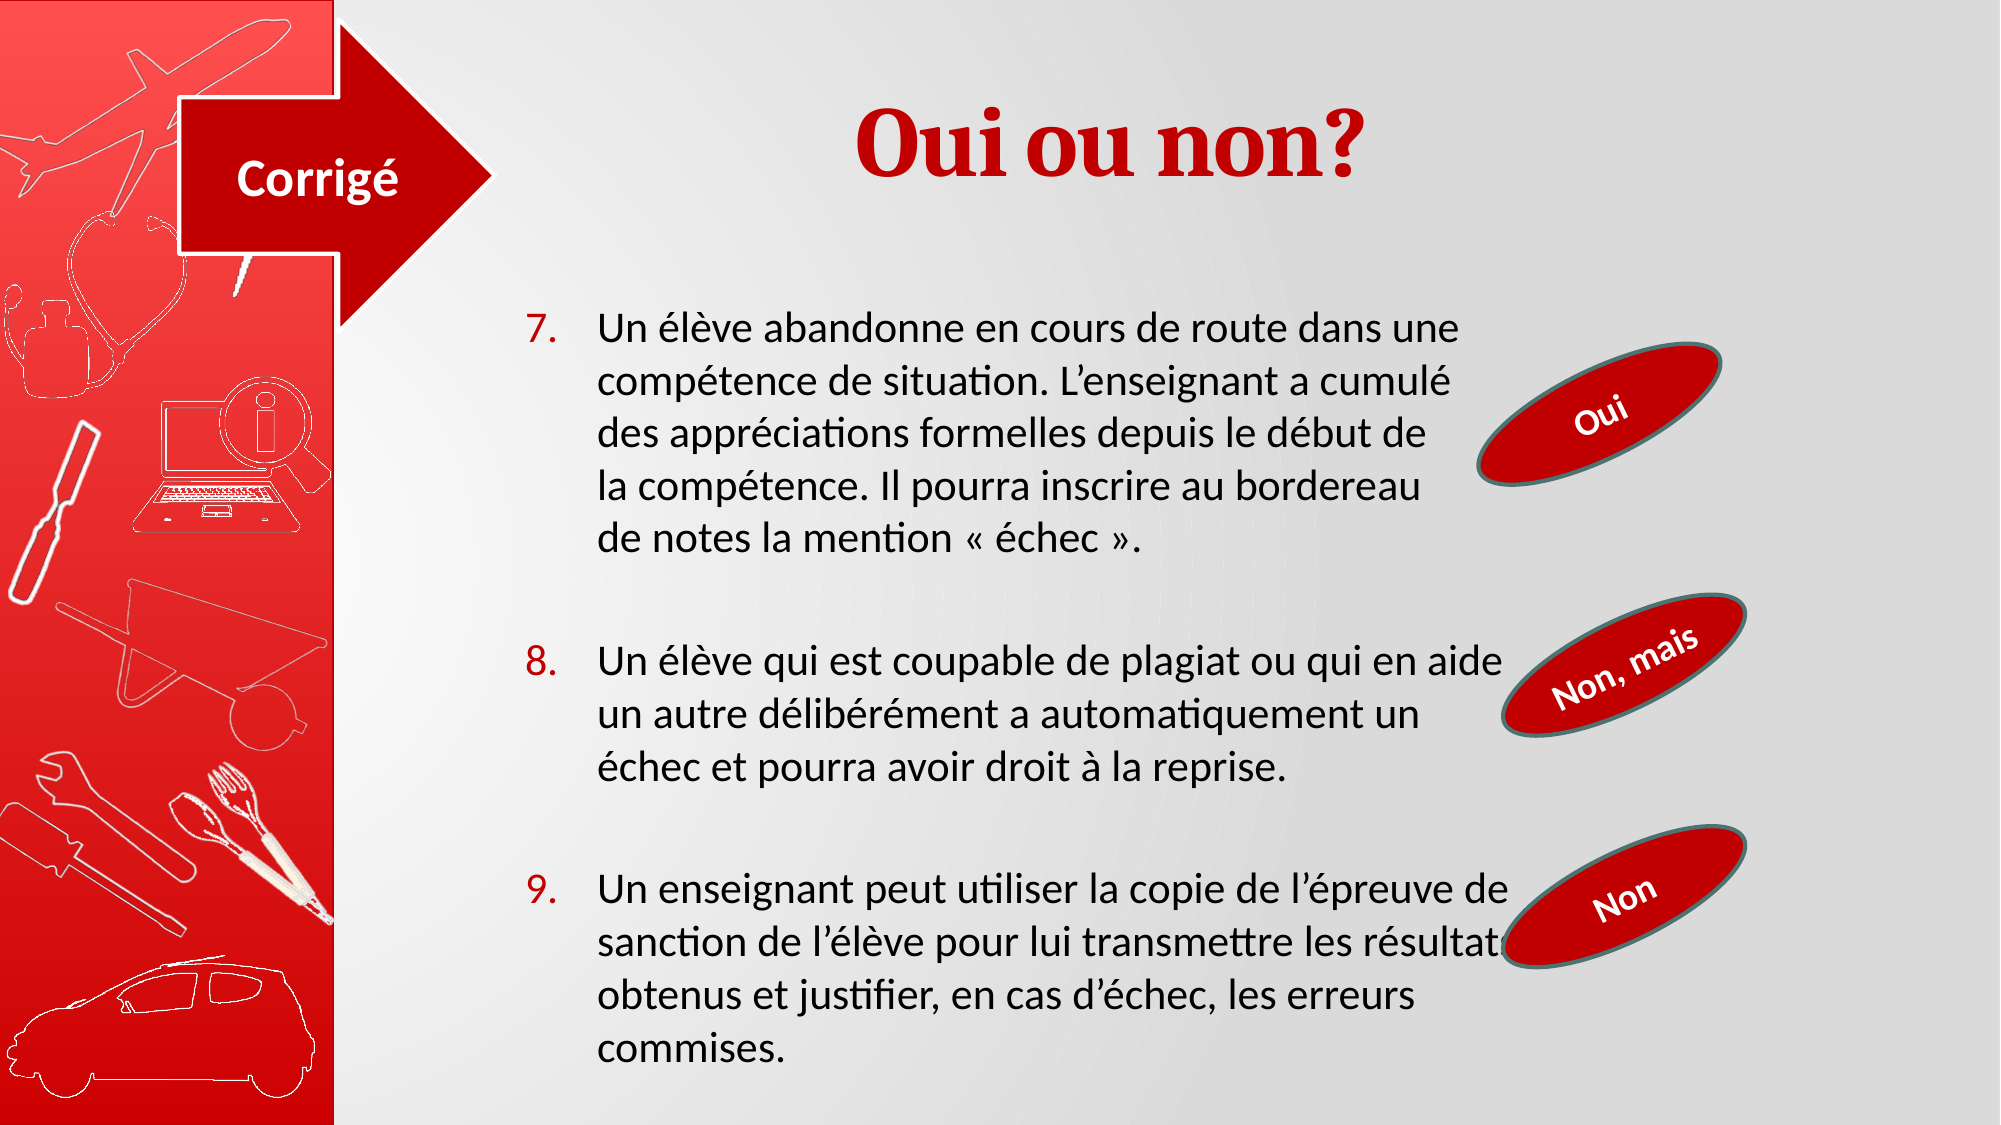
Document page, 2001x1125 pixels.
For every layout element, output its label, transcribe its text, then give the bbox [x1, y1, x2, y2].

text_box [178, 18, 496, 333]
text_box Non, mais [1501, 592, 1748, 738]
list Un élève abandonne en cours de route dans une compétence de situation. L’enseignant a cumulé des appréciations formelles depuis le début de la compétence. Il pourra inscrire au bordereau de notes la mention « échec ». Un élève qui est coupable de plagiat ou qui en aide un autre délibérément a automatiquement un échec et pourra avoir droit à la reprise. Un enseignant peut utiliser la copie de l’épreuve de sanction de l’élève pour lui transmettre les résultats obtenus et justifier, en cas d’échec, les erreurs commises. [492, 290, 1540, 1079]
picture [0, 723, 329, 1110]
text_box Oui [1476, 341, 1723, 487]
title Oui ou non? [515, 42, 1709, 231]
text_box Non [1501, 824, 1748, 970]
picture [0, 0, 375, 772]
